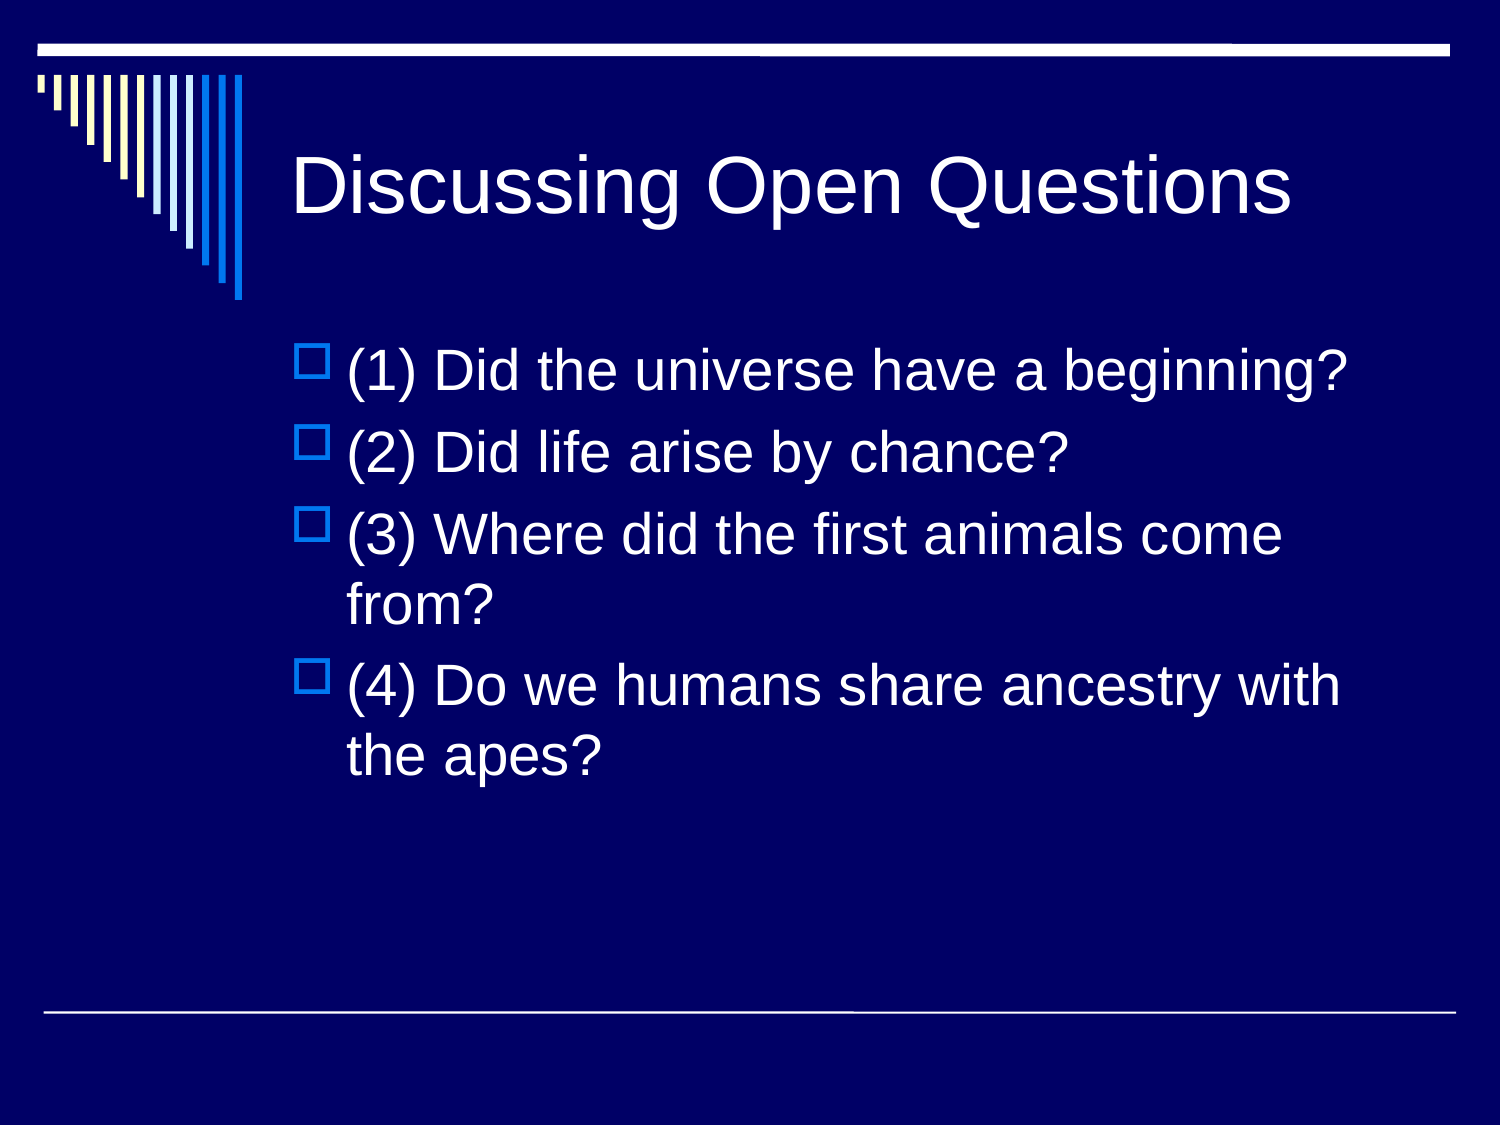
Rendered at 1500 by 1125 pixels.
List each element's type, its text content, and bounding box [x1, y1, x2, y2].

title Discussing Open Questions [275, 75, 1425, 288]
list (1) Did the universe have a beginning? (2) Did life arise by chance? (3) Where did the first animals come from? (4) Do we humans share ancestry with the apes? [275, 324, 1425, 1000]
